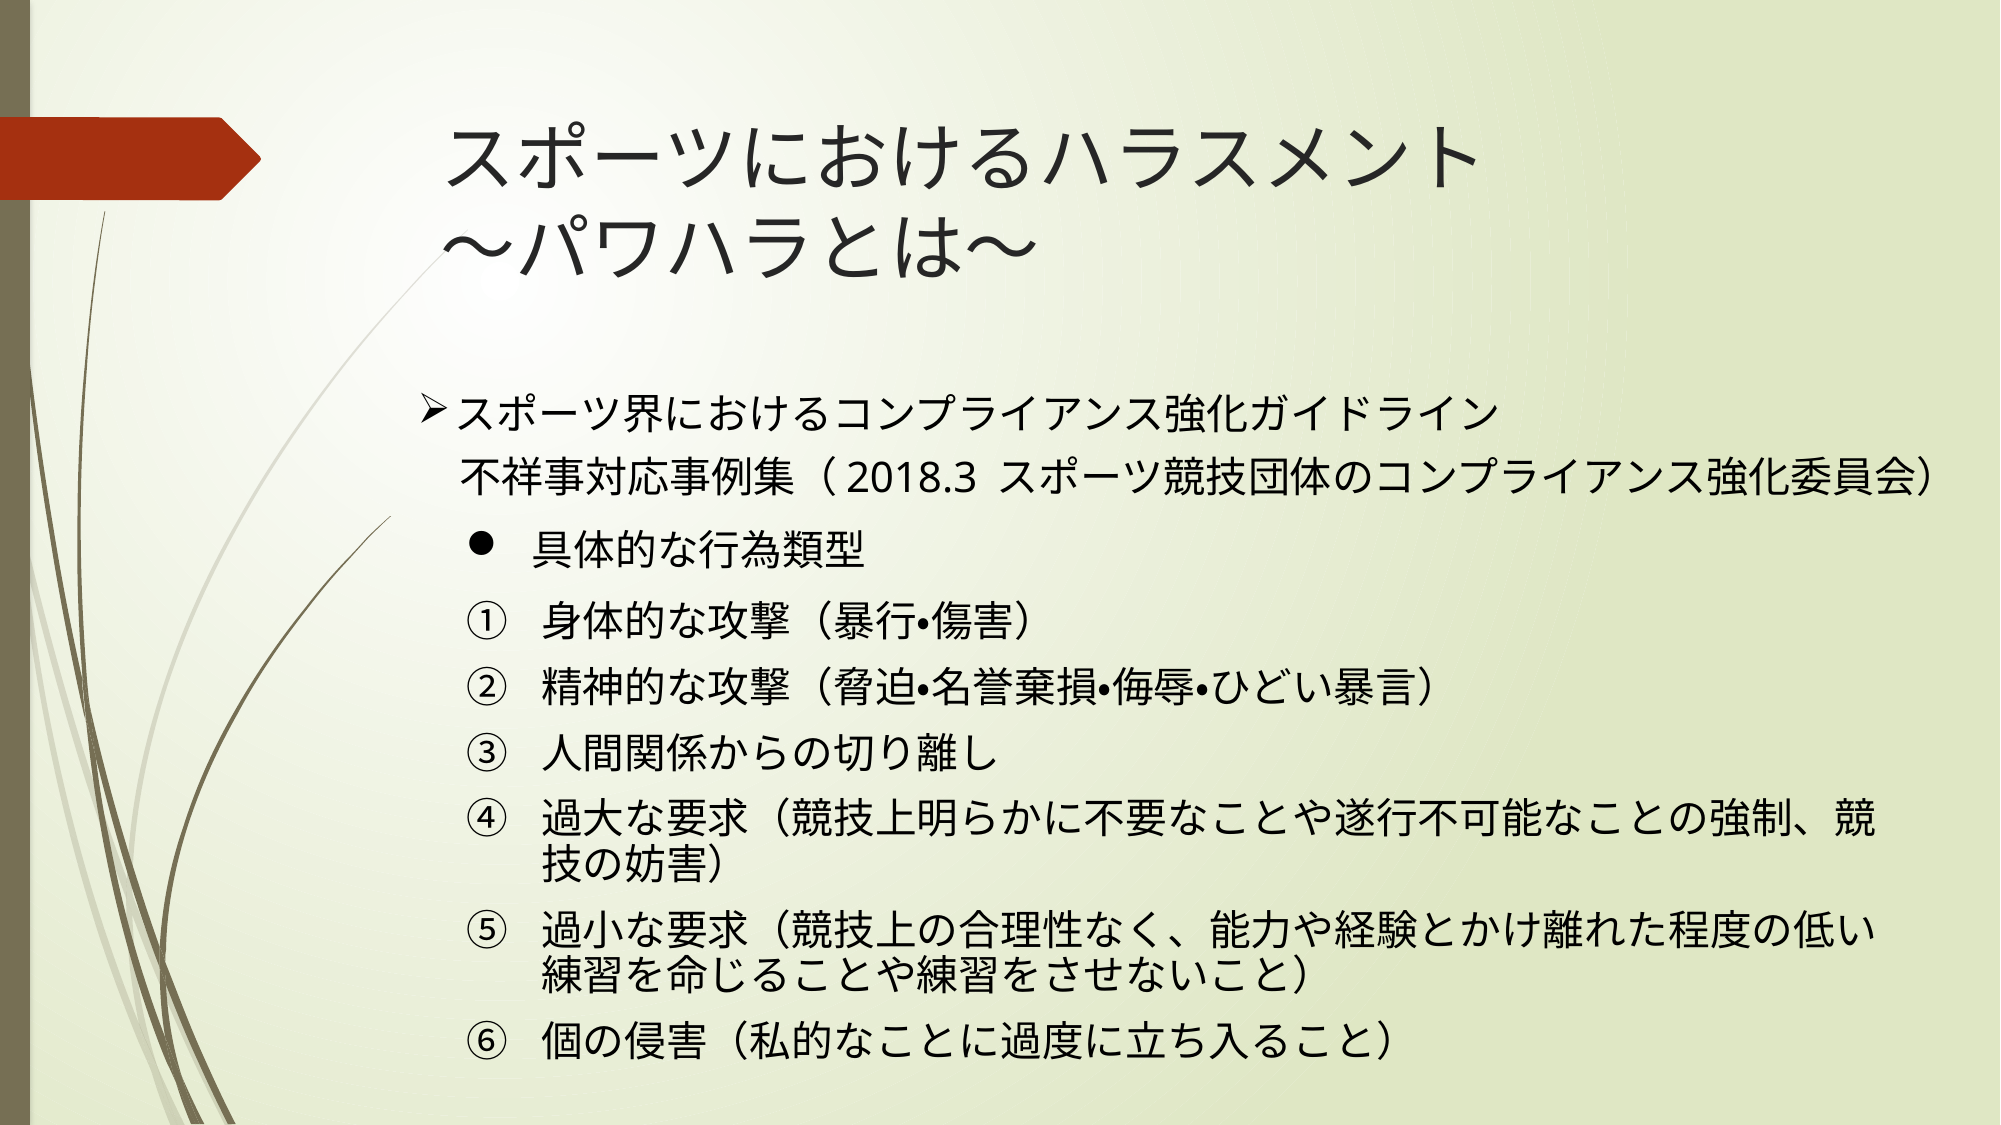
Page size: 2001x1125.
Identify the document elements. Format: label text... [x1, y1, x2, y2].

title スポーツにおけるハラスメント ～パワハラとは～ [425, 102, 1888, 313]
text_box 具体的な行為類型 [451, 516, 1988, 581]
text_box スポーツ界におけるコンプライアンス強化ガイドライン 不祥事対応事例集（2018.3 スポーツ競技団体のコンプライアンス強化委員会） [402, 385, 1984, 530]
text_box 身体的な攻撃（暴行・傷害） 精神的な攻撃（脅迫・名誉棄損・侮辱・ひどい暴言） 人間関係からの切り離し 過大な要求（競技上明らかに不要なことや遂行不可能なことの強制、競技の妨害） 過小な要求（競技上の合理性なく、能力や経験とかけ離れた程度の低い練習を命じることや練習をさせないこと） 個の侵害（私的なことに過度に立ち入ること） [451, 592, 1923, 1083]
